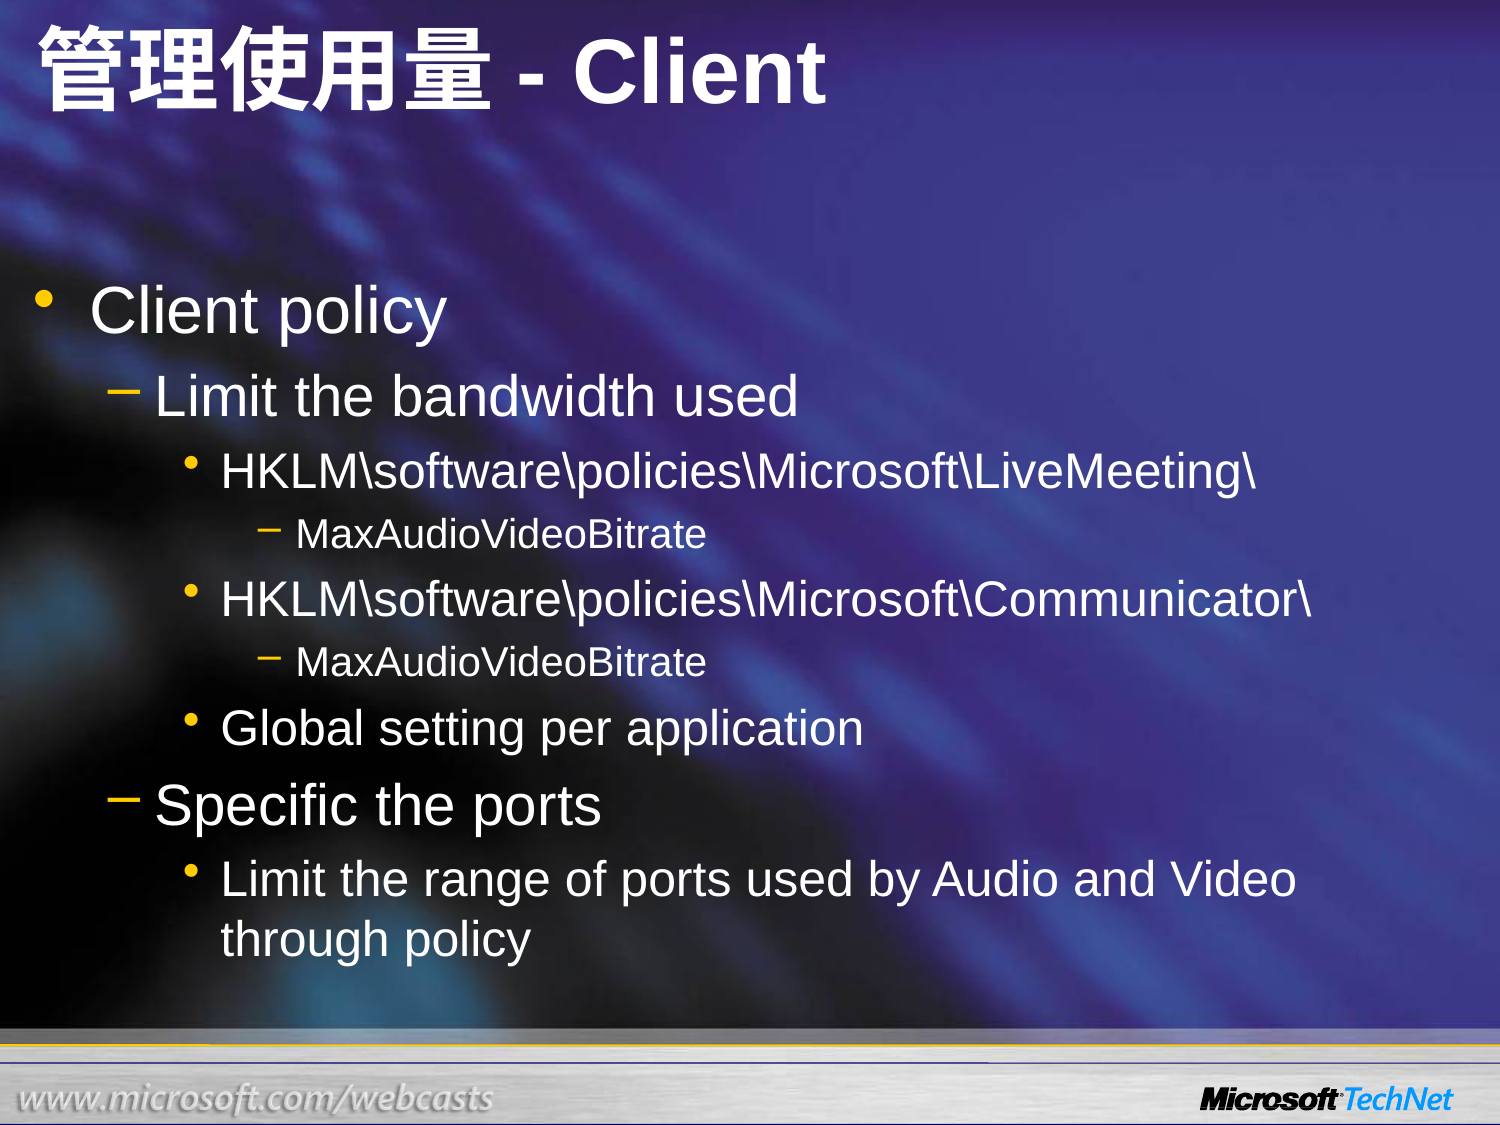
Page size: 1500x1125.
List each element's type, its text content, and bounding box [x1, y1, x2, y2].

title 管理使用量- Client [20, 20, 1500, 130]
picture [0, 1064, 1500, 1123]
list Client policy Limit the bandwidth used HKLM\software\policies\Microsoft\LiveMeeting\ MaxAudioVideoBitrate HKLM\software\policies\Microsoft\Communicator\ MaxAudioVideoBitrate Global setting per application Specific the ports Limit the range of ports used by Audio and Video through policy [17, 259, 1455, 631]
picture [0, 1047, 1500, 1062]
picture [0, 0, 1500, 1044]
